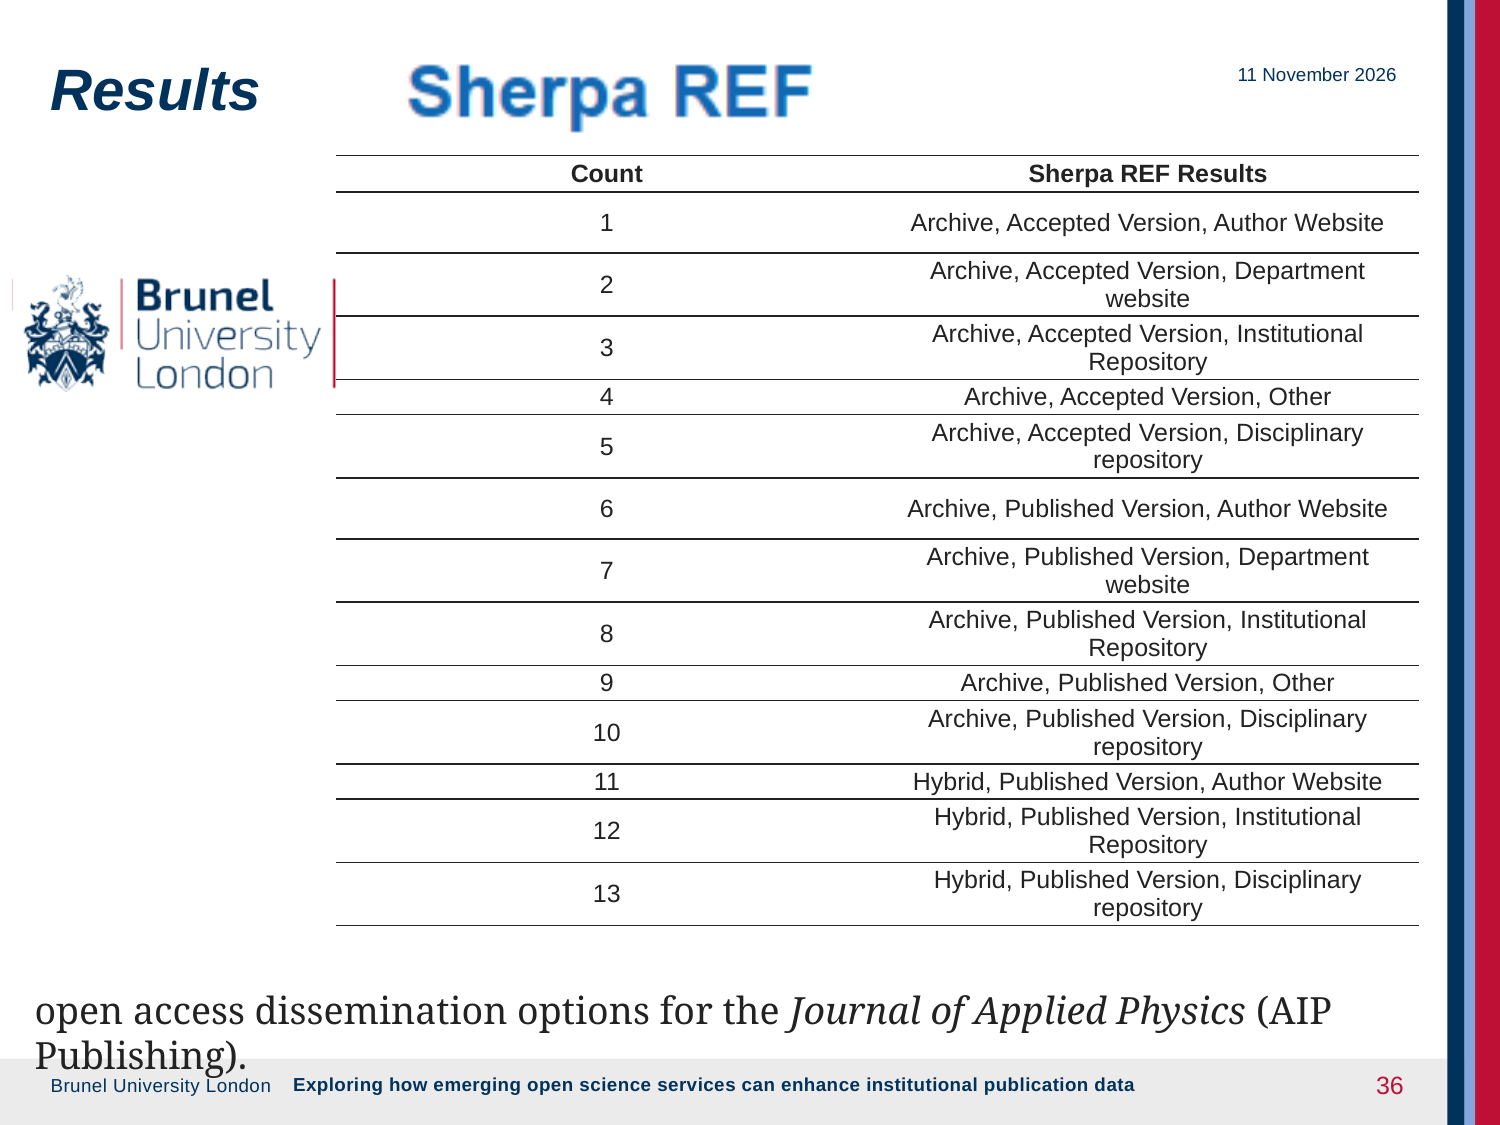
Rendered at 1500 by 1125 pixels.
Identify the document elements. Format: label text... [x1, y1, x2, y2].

table_cell 2 [336, 254, 878, 315]
footer Exploring how emerging open science services can enhance institutional publication data [278, 1085, 1068, 1115]
table_cell 4 [336, 380, 878, 414]
table_cell 5 [336, 415, 878, 477]
table_cell Archive, Published Version, Other [878, 666, 1419, 700]
table_cell 12 [336, 800, 878, 862]
table_cell 13 [336, 863, 878, 925]
table_cell Archive, Accepted Version, Author Website [878, 193, 1419, 252]
text_box open access dissemination options for the Journal of Applied Physics (AIP Publishing). [19, 979, 1481, 1085]
table_cell 7 [336, 540, 878, 601]
table_cell Archive, Published Version, Disciplinary repository [878, 701, 1419, 763]
table_cell 10 [336, 701, 878, 763]
table_cell 9 [336, 666, 878, 700]
table_header Sherpa REF Results [878, 156, 1419, 191]
title Results [35, 44, 1400, 232]
table_cell 11 [336, 765, 878, 798]
picture [7, 270, 337, 400]
table_cell Archive, Published Version, Author Website [878, 479, 1419, 538]
table_cell Archive, Accepted Version, Other [878, 380, 1419, 414]
table_cell Archive, Accepted Version, Disciplinary repository [878, 415, 1419, 477]
table_cell Archive, Published Version, Department website [878, 540, 1419, 601]
table_cell Hybrid, Published Version, Disciplinary repository [878, 863, 1419, 925]
table_cell 3 [341, 317, 878, 379]
table_cell Archive, Published Version, Institutional Repository [878, 603, 1419, 665]
table_cell Hybrid, Published Version, Institutional Repository [878, 800, 1419, 862]
table_cell Archive, Accepted Version, Department website [878, 254, 1419, 315]
table_cell 1 [336, 193, 878, 252]
table_header Count [336, 156, 878, 191]
picture [398, 45, 837, 142]
table_cell Hybrid, Published Version, Author Website [878, 765, 1419, 798]
table_cell 6 [336, 479, 878, 538]
slide_number 36 [1068, 1085, 1419, 1115]
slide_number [1198, 44, 1412, 105]
table_cell 8 [336, 603, 878, 665]
table_cell Archive, Accepted Version, Institutional Repository [878, 317, 1419, 379]
